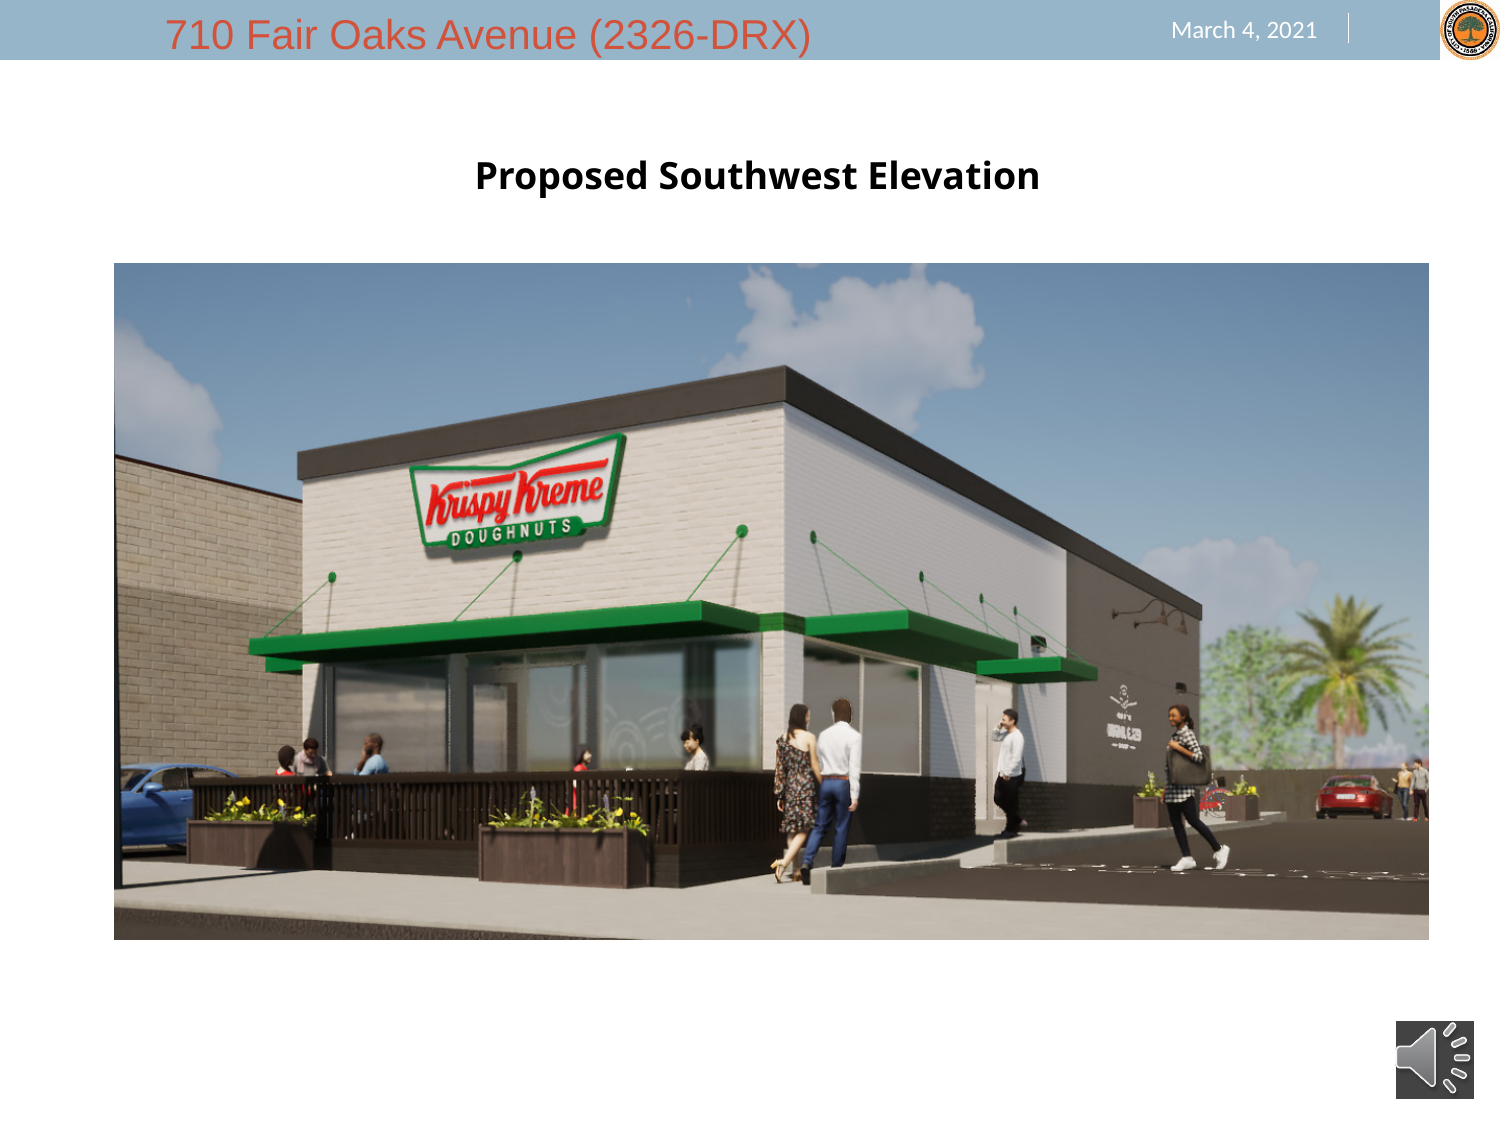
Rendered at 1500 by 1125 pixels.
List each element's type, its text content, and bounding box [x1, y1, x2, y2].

text_box Proposed Southwest Elevation [459, 137, 1067, 205]
picture [114, 263, 1429, 940]
picture [1394, 1019, 1475, 1100]
picture [1440, 0, 1500, 60]
